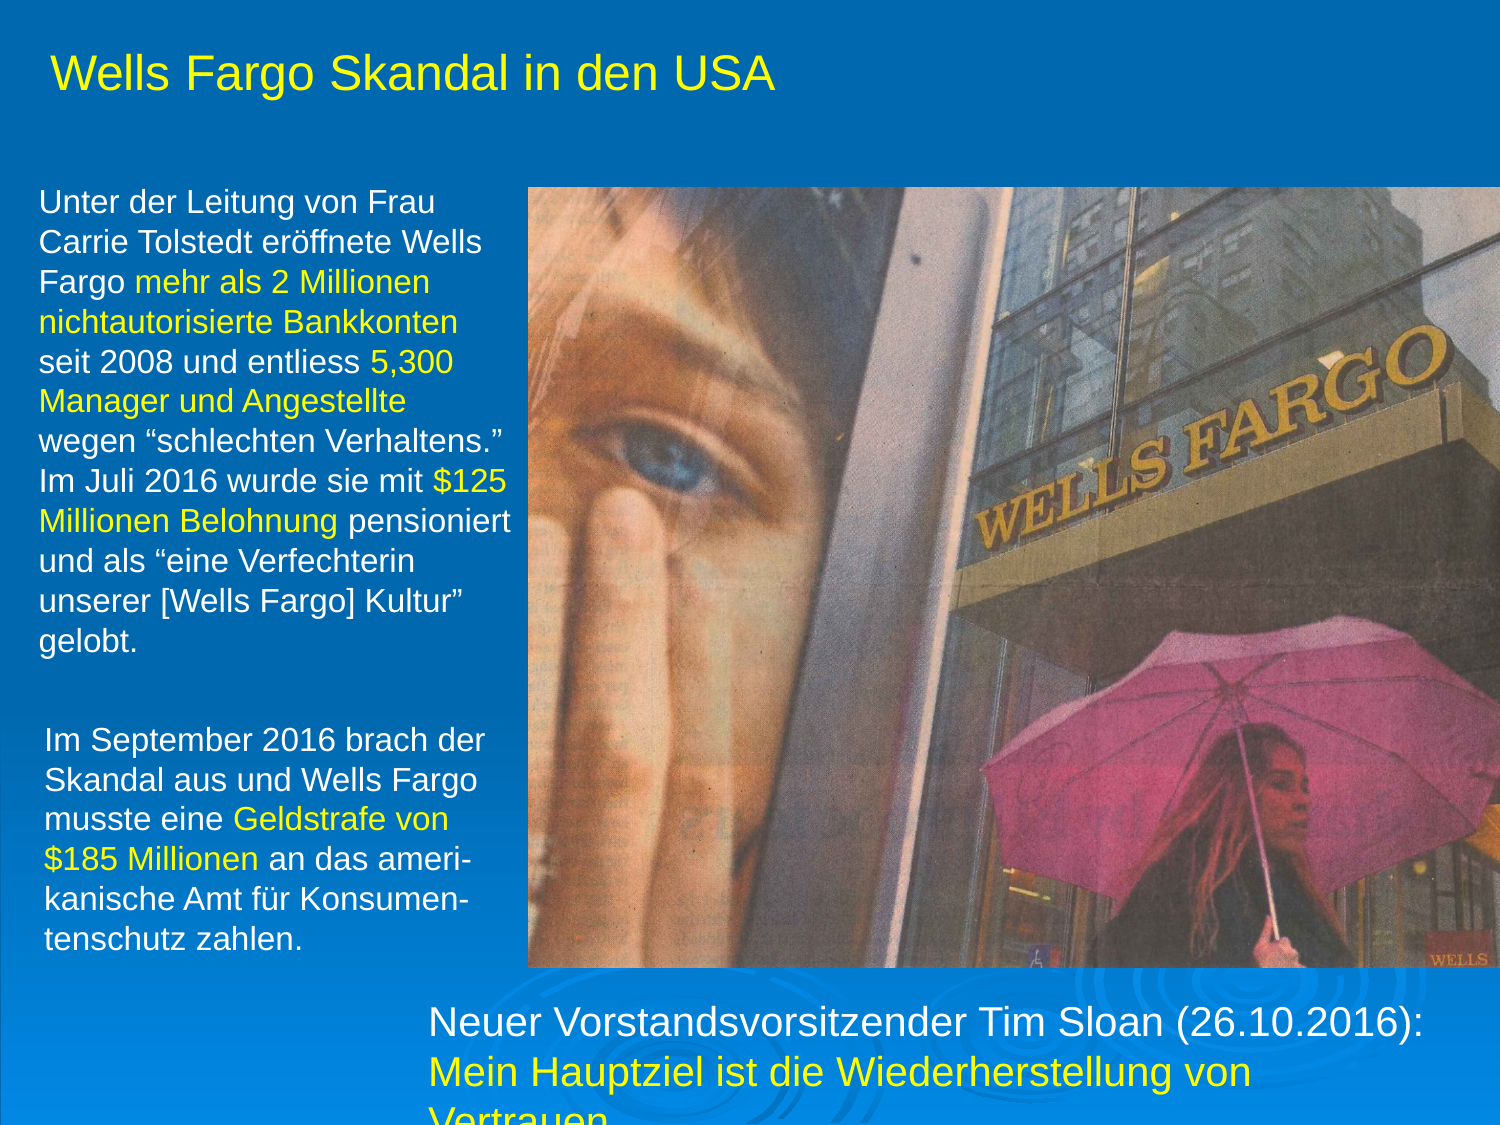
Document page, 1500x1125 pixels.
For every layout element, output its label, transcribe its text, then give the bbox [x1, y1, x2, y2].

text_box Unter der Leitung von Frau Carrie Tolstedt eröffnete Wells Fargo mehr als 2 Millionen nichtautorisierte Bankkonten seit 2008 und entliess 5,300 Manager und Angestellte wegen “schlechten Verhaltens.” Im Juli 2016 wurde sie mit $125 Millionen Belohnung pensioniert und als “eine Verfechterin unserer [Wells Fargo] Kultur” gelobt. [23, 172, 527, 667]
text_box Im September 2016 brach der Skandal aus und Wells Fargo musste eine Geldstrafe von $185 Millionen an das ameri- kanische Amt für Konsumen- tenschutz zahlen. [29, 710, 511, 965]
picture [527, 187, 1500, 968]
text_box Neuer Vorstandsvorsitzender Tim Sloan (26.10.2016): Mein Hauptziel ist die Wiederherstellung von Vertrauen. [413, 987, 1471, 1125]
text_box Wells Fargo Skandal in den USA [35, 33, 792, 109]
